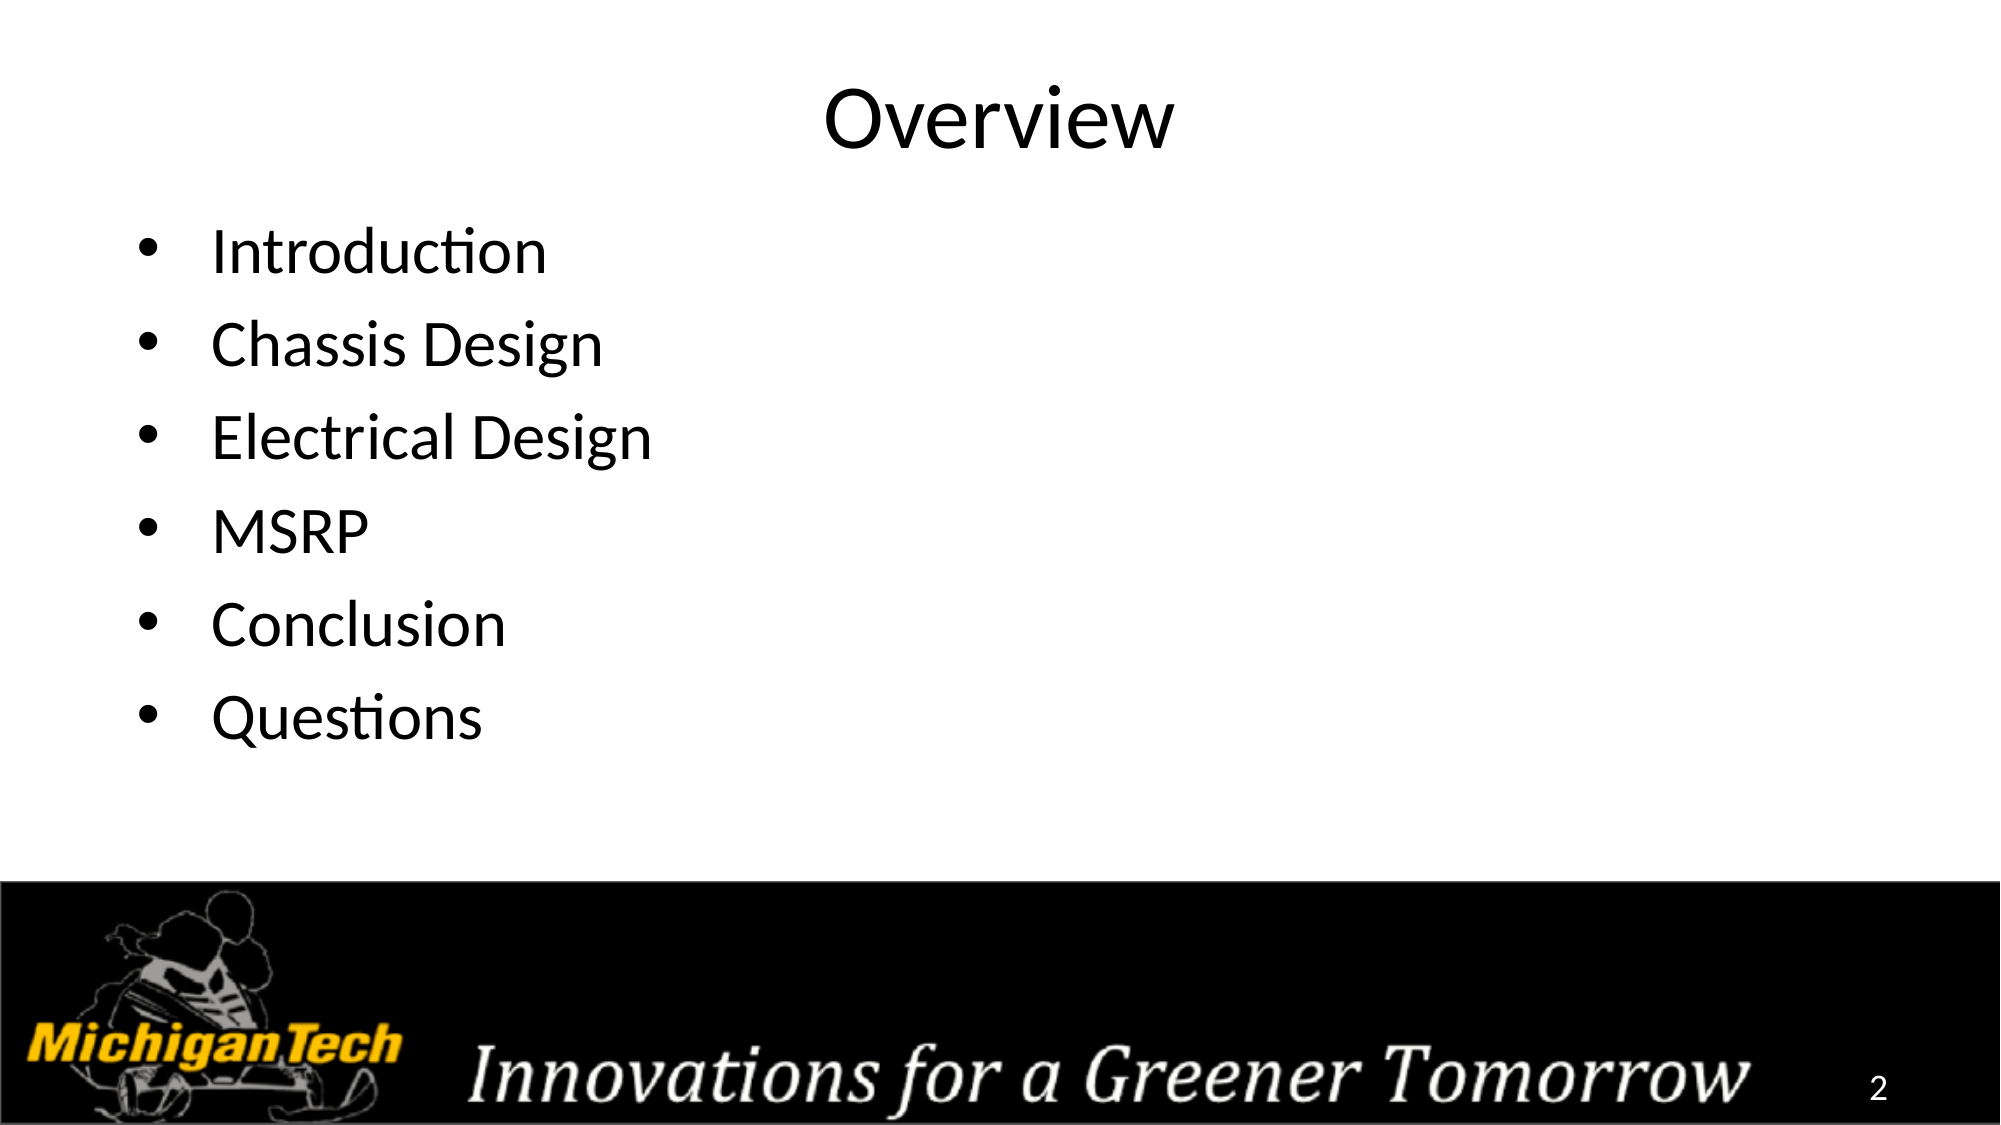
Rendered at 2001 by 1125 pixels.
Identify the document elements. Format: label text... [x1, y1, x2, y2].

picture [0, 881, 2000, 1125]
title Overview [99, 67, 1900, 186]
list Introduction Chassis Design Electrical Design MSRP Conclusion Questions [99, 186, 1900, 880]
